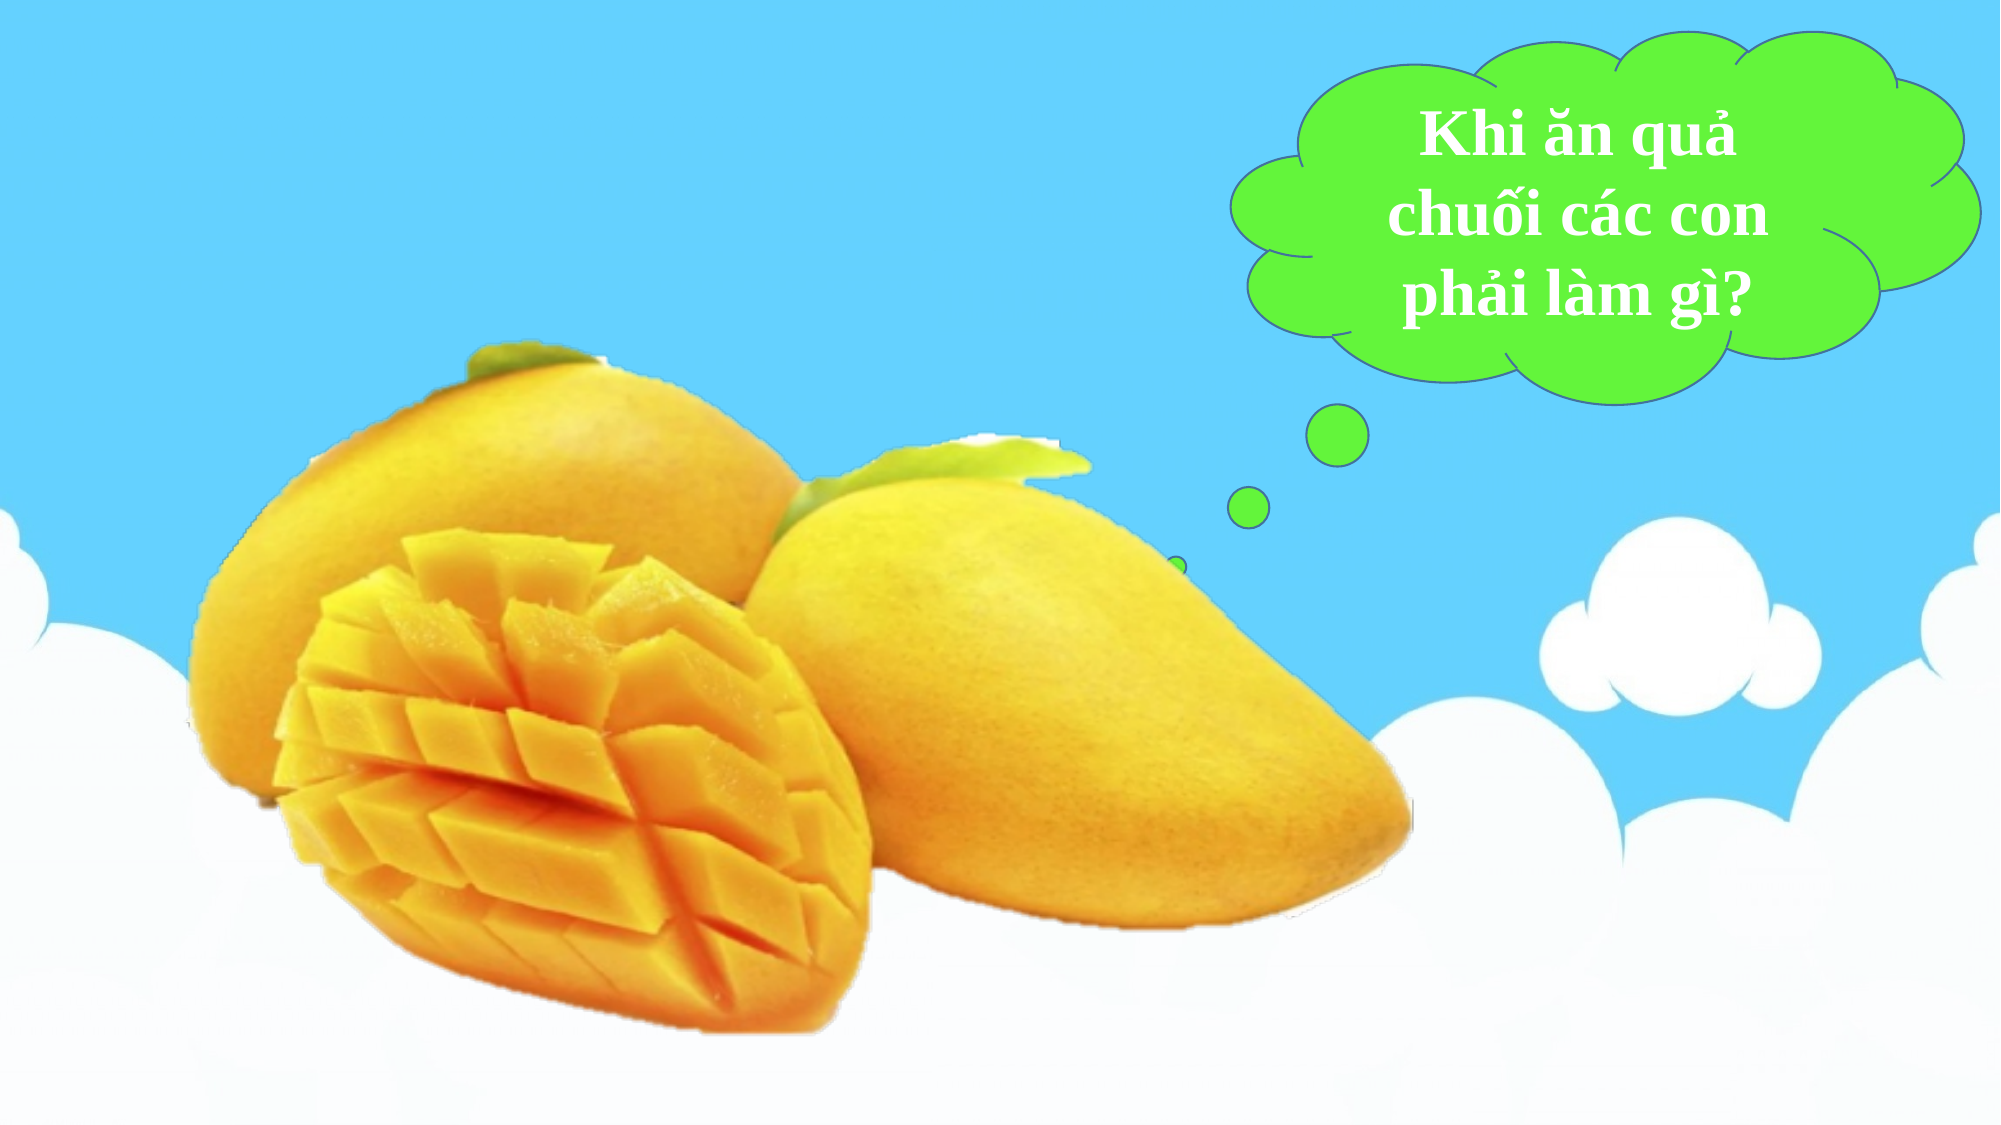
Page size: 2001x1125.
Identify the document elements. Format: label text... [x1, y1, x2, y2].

picture [153, 280, 1442, 1076]
text_box Khi ăn quả chuối các con phải làm gì? [1229, 30, 1982, 407]
